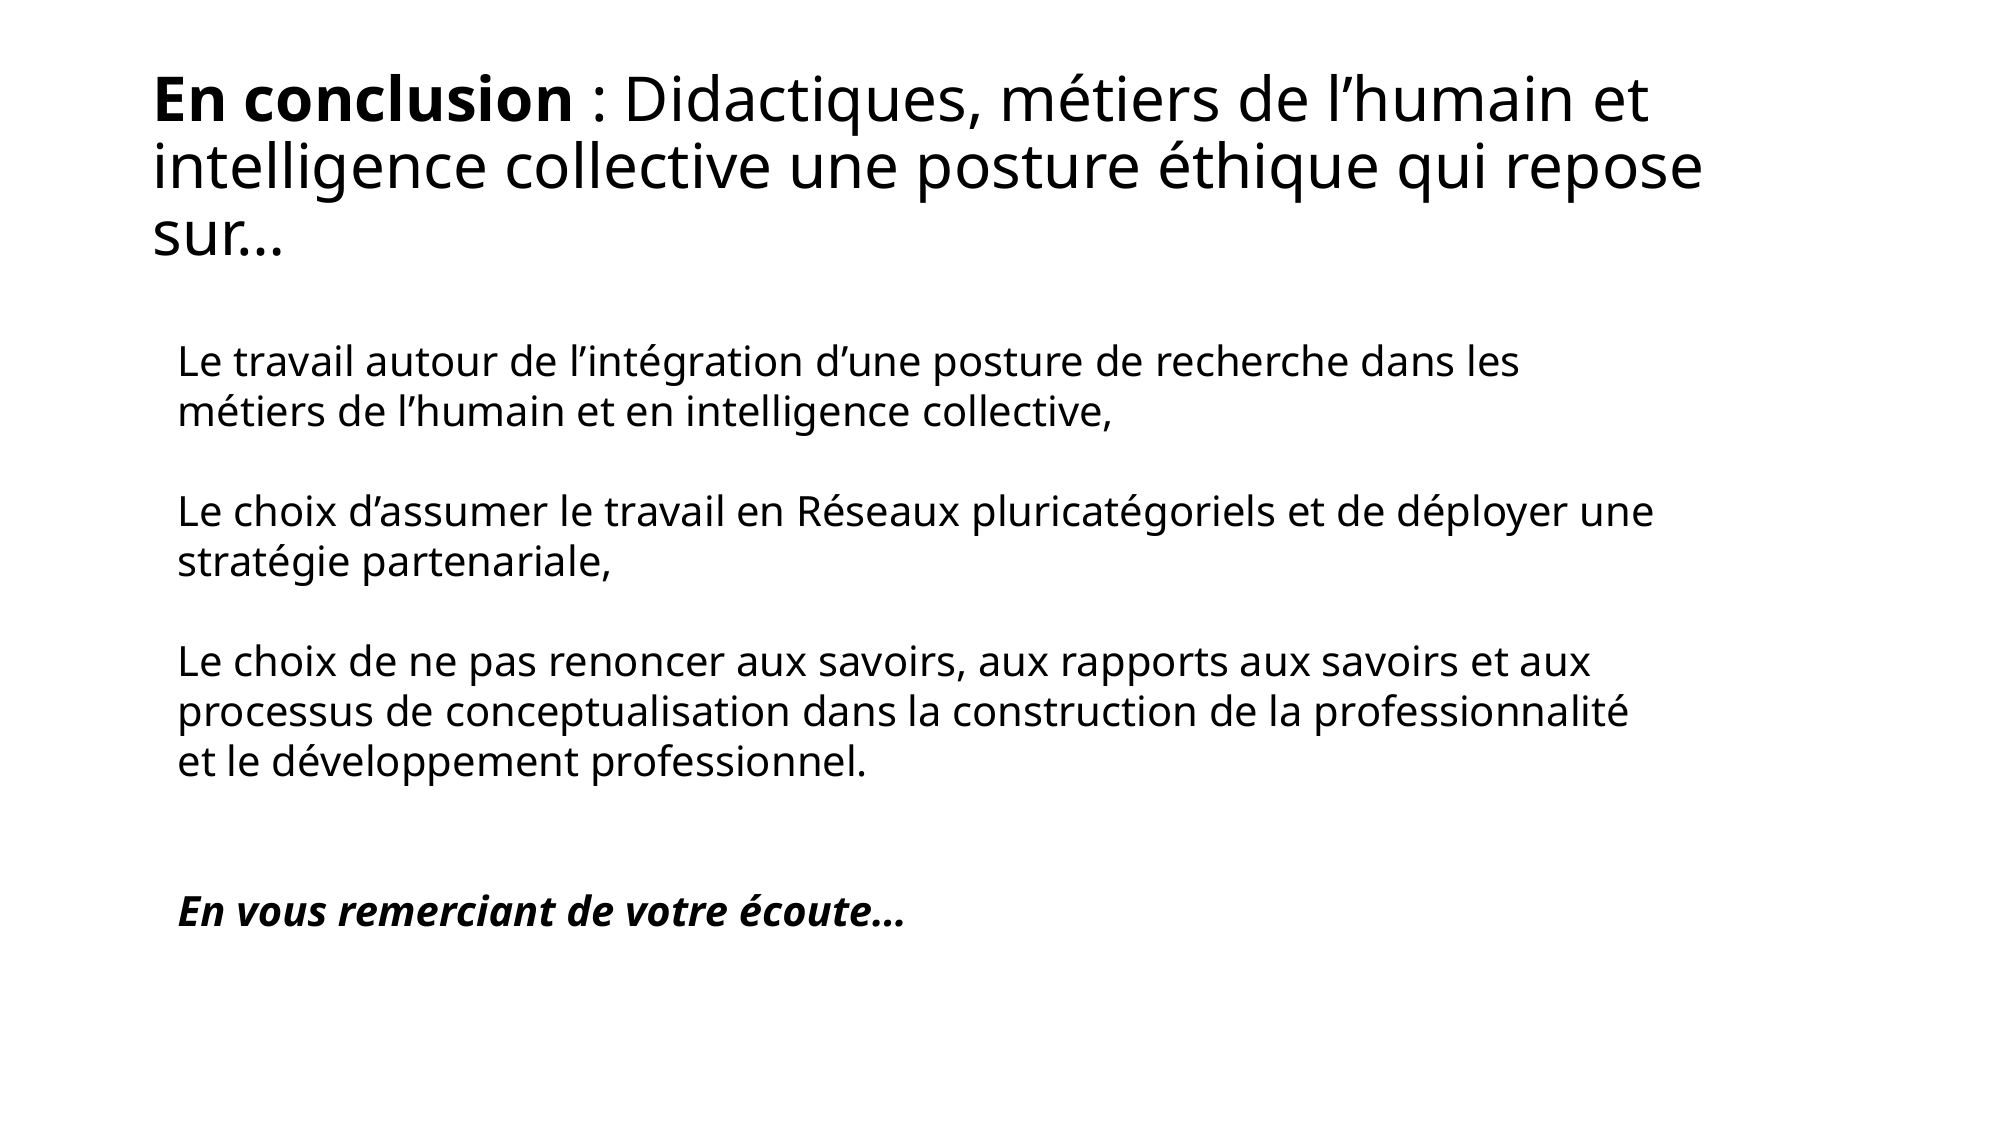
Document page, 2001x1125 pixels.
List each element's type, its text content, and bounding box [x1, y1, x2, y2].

text_box Le travail autour de l’intégration d’une posture de recherche dans les métiers de l’humain et en intelligence collective, Le choix d’assumer le travail en Réseaux pluricatégoriels et de déployer une stratégie partenariale, Le choix de ne pas renoncer aux savoirs, aux rapports aux savoirs et aux processus de conceptualisation dans la construction de la professionnalité et le développement professionnel. En vous remerciant de votre écoute… [162, 327, 1673, 1093]
title En conclusion : Didactiques, métiers de l’humain et intelligence collective une posture éthique qui repose sur… [137, 59, 1863, 278]
